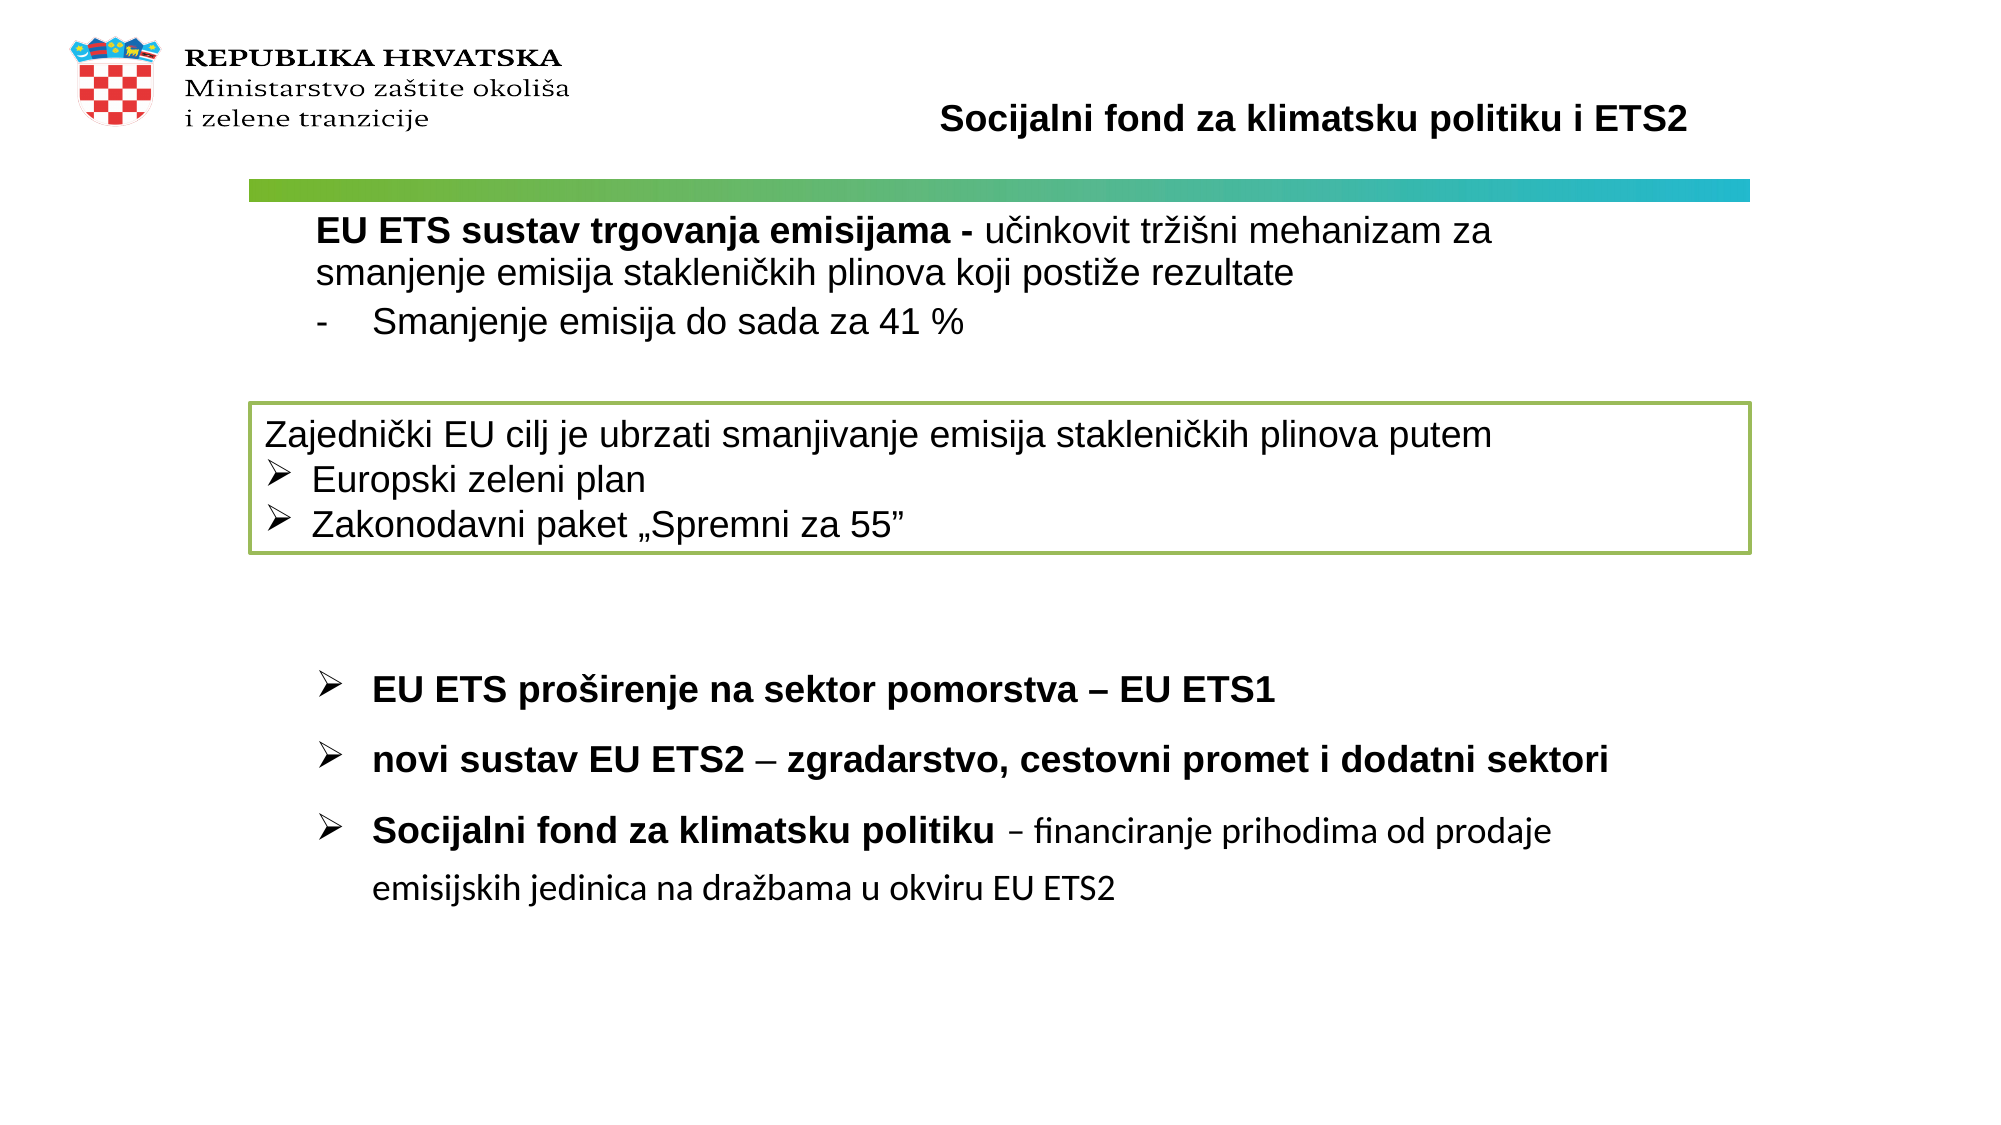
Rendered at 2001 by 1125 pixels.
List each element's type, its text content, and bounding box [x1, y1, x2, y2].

text_box Socijalni fond za klimatsku politiku i ETS2 [887, 86, 1704, 147]
text_box Zajednički EU cilj je ubrzati smanjivanje emisija stakleničkih plinova putem Europski zeleni plan Zakonodavni paket „Spremni za 55” [248, 401, 1752, 555]
picture [0, 0, 1751, 202]
list EU ETS sustav trgovanja emisijama - učinkovit tržišni mehanizam za smanjenje emisija stakleničkih plinova koji postiže rezultate Smanjenje emisija do sada za 41 % EU ETS proširenje na sektor pomorstva – EU ETS1 novi sustav EU ETS2 – zgradarstvo, cestovni promet i dodatni sektori Socijalni fond za klimatsku politiku – financiranje prihodima od prodaje emisijskih jedinica na dražbama u okviru EU ETS2 [301, 211, 1652, 401]
list EU ETS sustav trgovanja emisijama - učinkovit tržišni mehanizam za smanjenje emisija stakleničkih plinova koji postiže rezultate Smanjenje emisija do sada za 41 % EU ETS proširenje na sektor pomorstva – EU ETS1 novi sustav EU ETS2 – zgradarstvo, cestovni promet i dodatni sektori Socijalni fond za klimatsku politiku – financiranje prihodima od prodaje emisijskih jedinica na dražbama u okviru EU ETS2 [301, 555, 1652, 1067]
